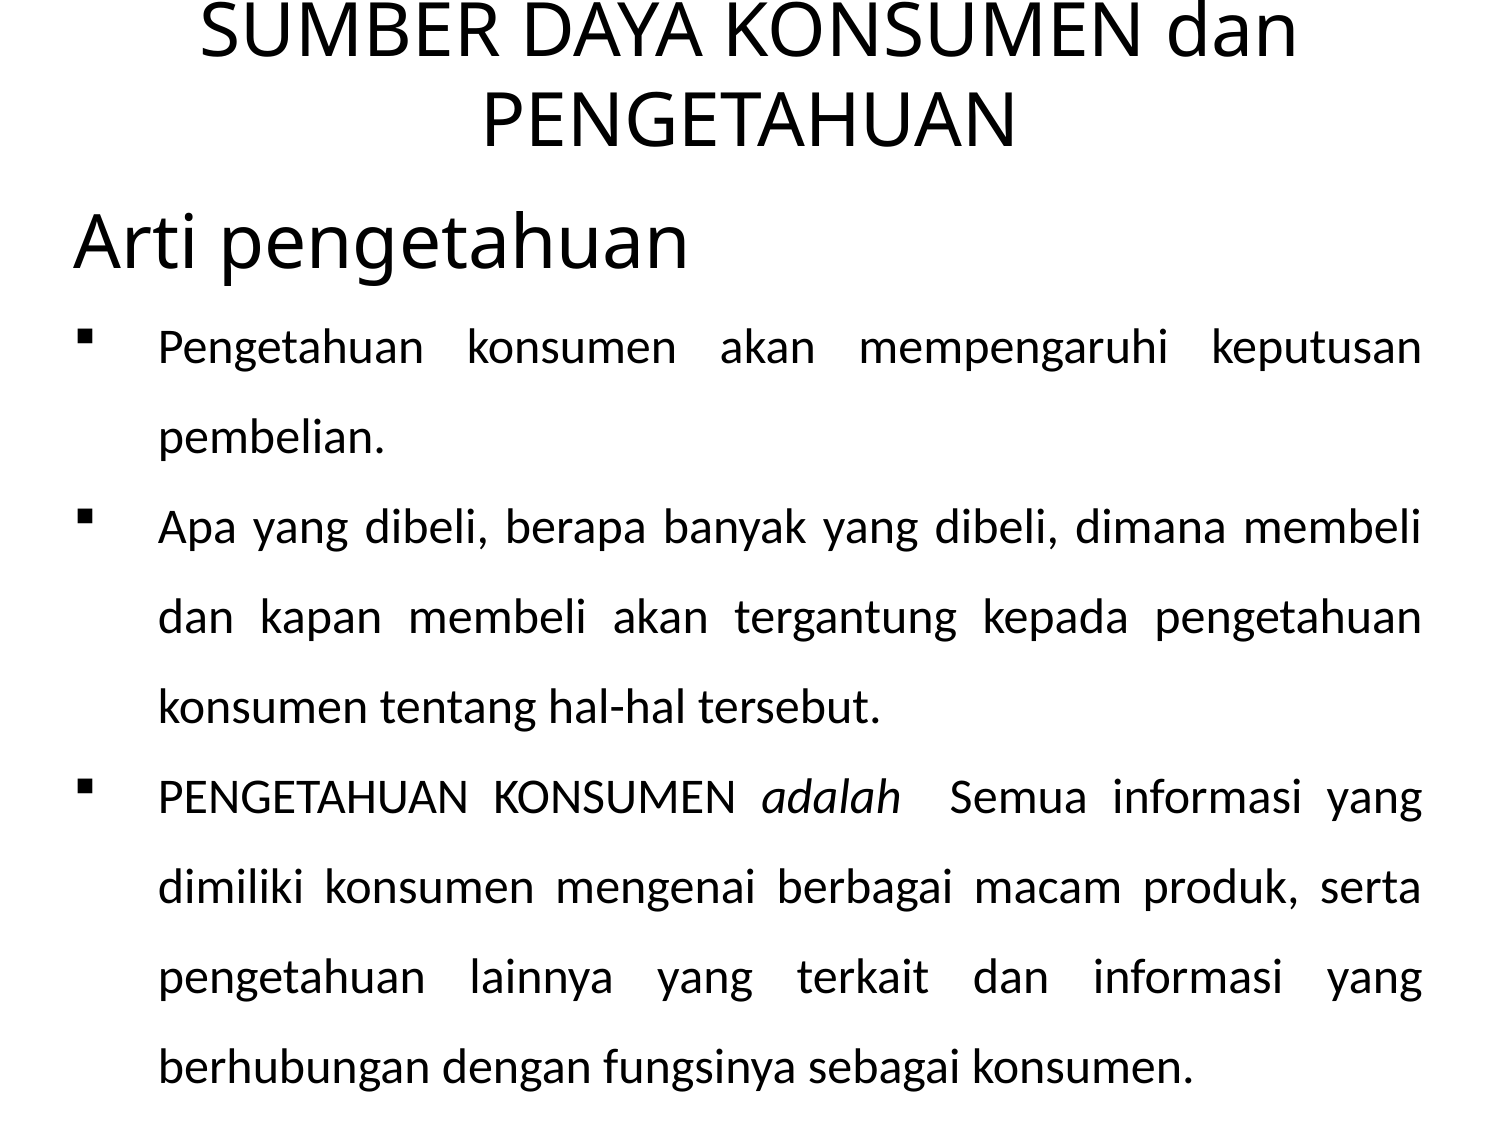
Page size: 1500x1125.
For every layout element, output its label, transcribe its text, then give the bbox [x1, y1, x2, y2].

title SUMBER DAYA KONSUMEN dan PENGETAHUAN [74, 11, 1426, 131]
list Arti pengetahuan Pengetahuan konsumen akan mempengaruhi keputusan pembelian. Apa yang dibeli, berapa banyak yang dibeli, dimana membeli dan kapan membeli akan tergantung kepada pengetahuan konsumen tentang hal-hal tersebut. PENGETAHUAN KONSUMEN adalah Semua informasi yang dimiliki konsumen mengenai berbagai macam produk, serta pengetahuan lainnya yang terkait dan informasi yang berhubungan dengan fungsinya sebagai konsumen. [58, 140, 1439, 879]
